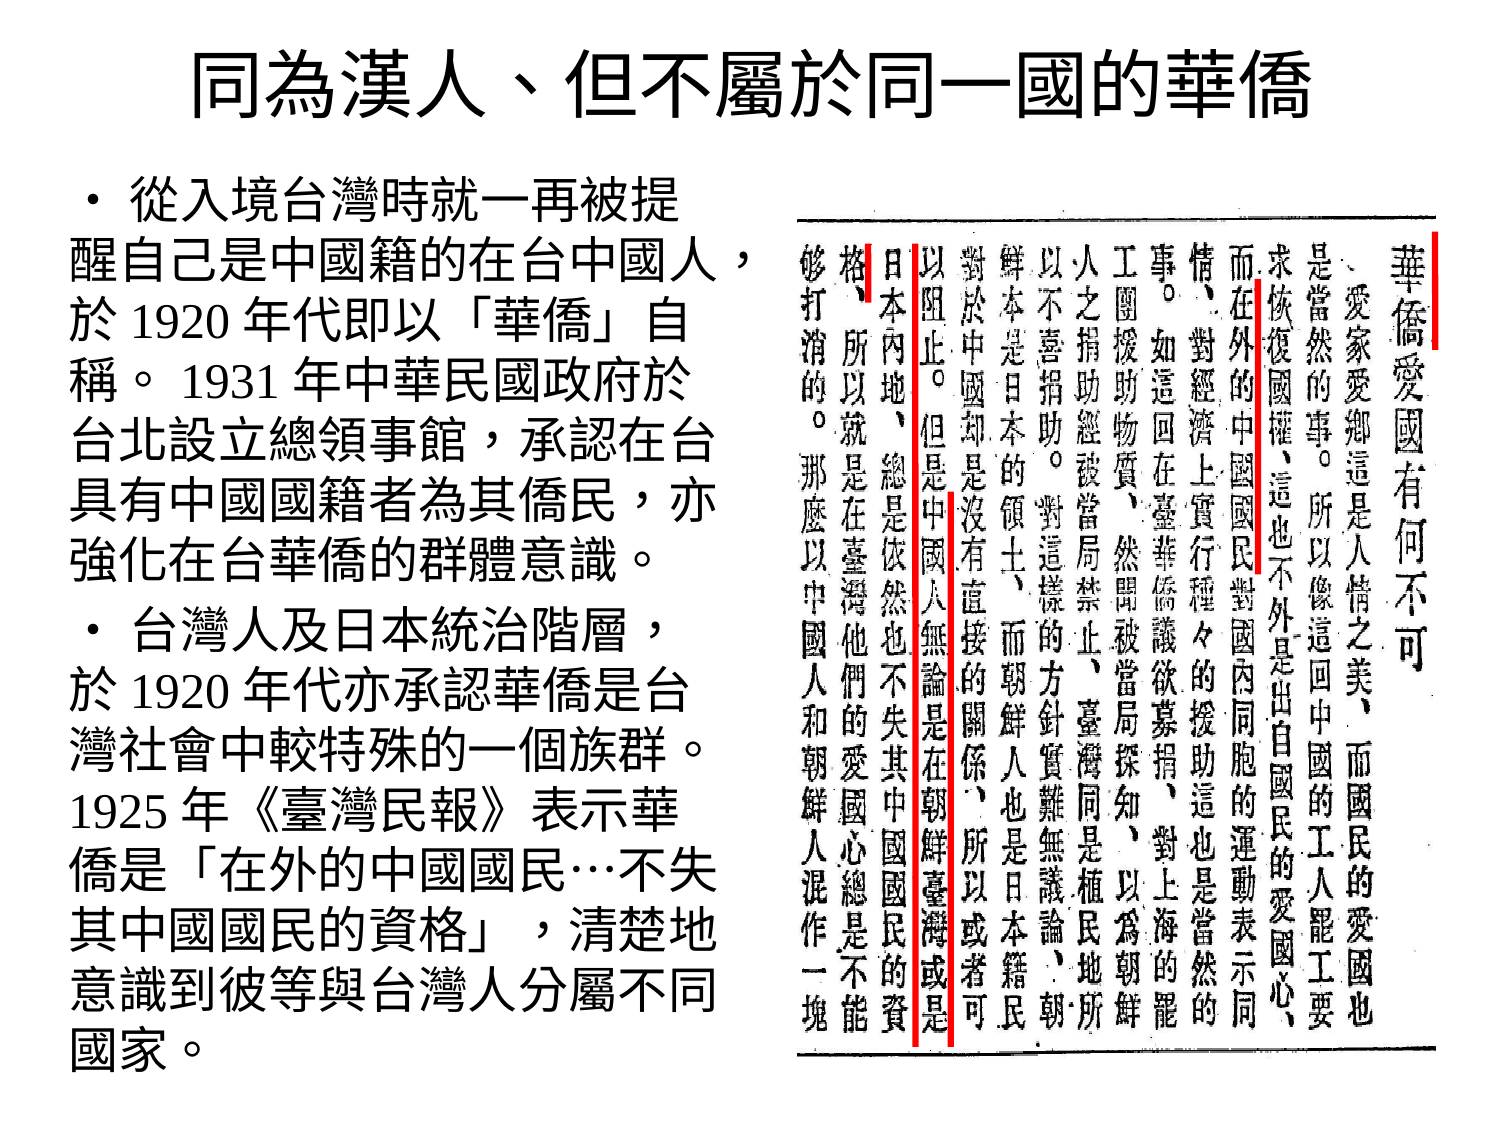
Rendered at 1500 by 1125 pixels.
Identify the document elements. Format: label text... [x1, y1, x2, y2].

title 同為漢人、但不屬於同一國的華僑 [76, 54, 1425, 136]
list ‧從入境台灣時就一再被提醒自己是中國籍的在台中國人，於1920年代即以「華僑」自稱。1931年中華民國政府於台北設立總領事館，承認在台具有中國國籍者為其僑民，亦強化在台華僑的群體意識。 ‧台灣人及日本統治階層，於1920年代亦承認華僑是台灣社會中較特殊的一個族群。1925年《臺灣民報》表示華僑是「在外的中國國民…不失其中國國民的資格」，清楚地意識到彼等與台灣人分屬不同國家。 [53, 160, 740, 1094]
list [796, 207, 1436, 1059]
